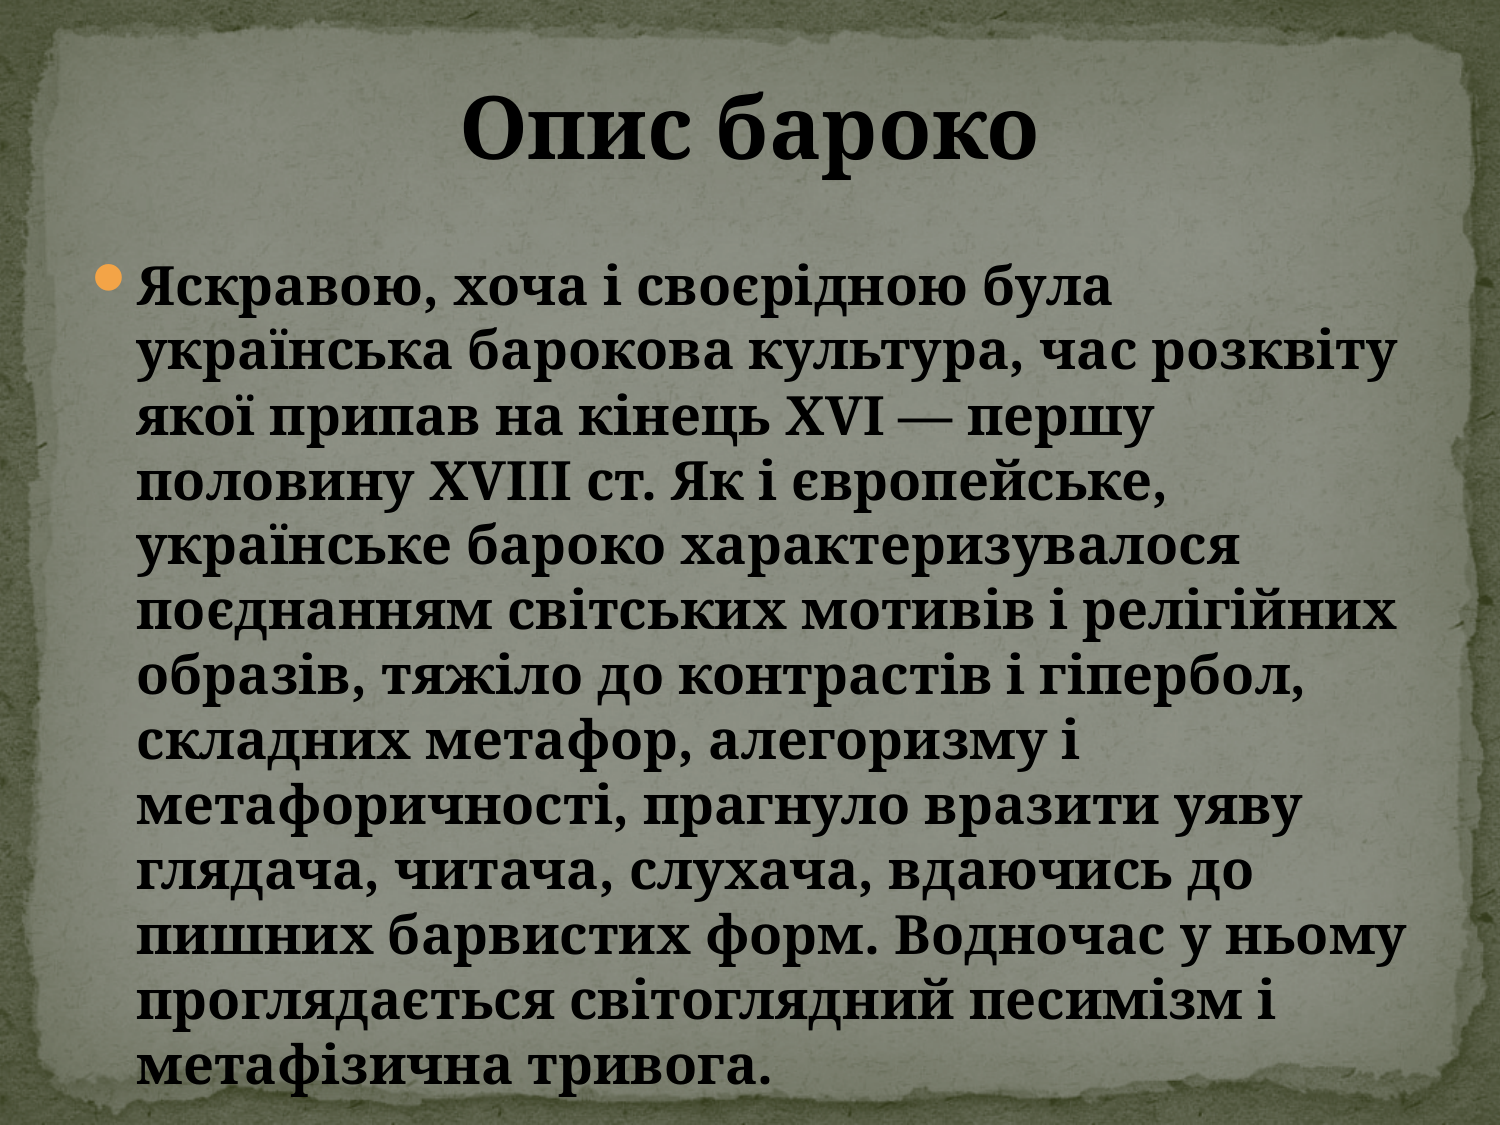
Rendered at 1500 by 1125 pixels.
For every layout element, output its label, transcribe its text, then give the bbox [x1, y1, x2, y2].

title Опис бароко [74, 24, 1425, 225]
list Яскравою, хоча і своєрідною була українська барокова культура, час розквіту якої припав на кінець XVI — першу половину XVIII ст. Як і європейське, українське бароко характеризувалося поєднанням світських мотивів і релігійних образів, тяжіло до контрастів і гіпербол, складних метафор, алегоризму і метафоричності, прагнуло вразити уяву глядача, читача, слухача, вдаючись до пишних барвистих форм. Водночас у ньому проглядається світоглядний песимізм і метафізична тривога. [76, 243, 1427, 1088]
